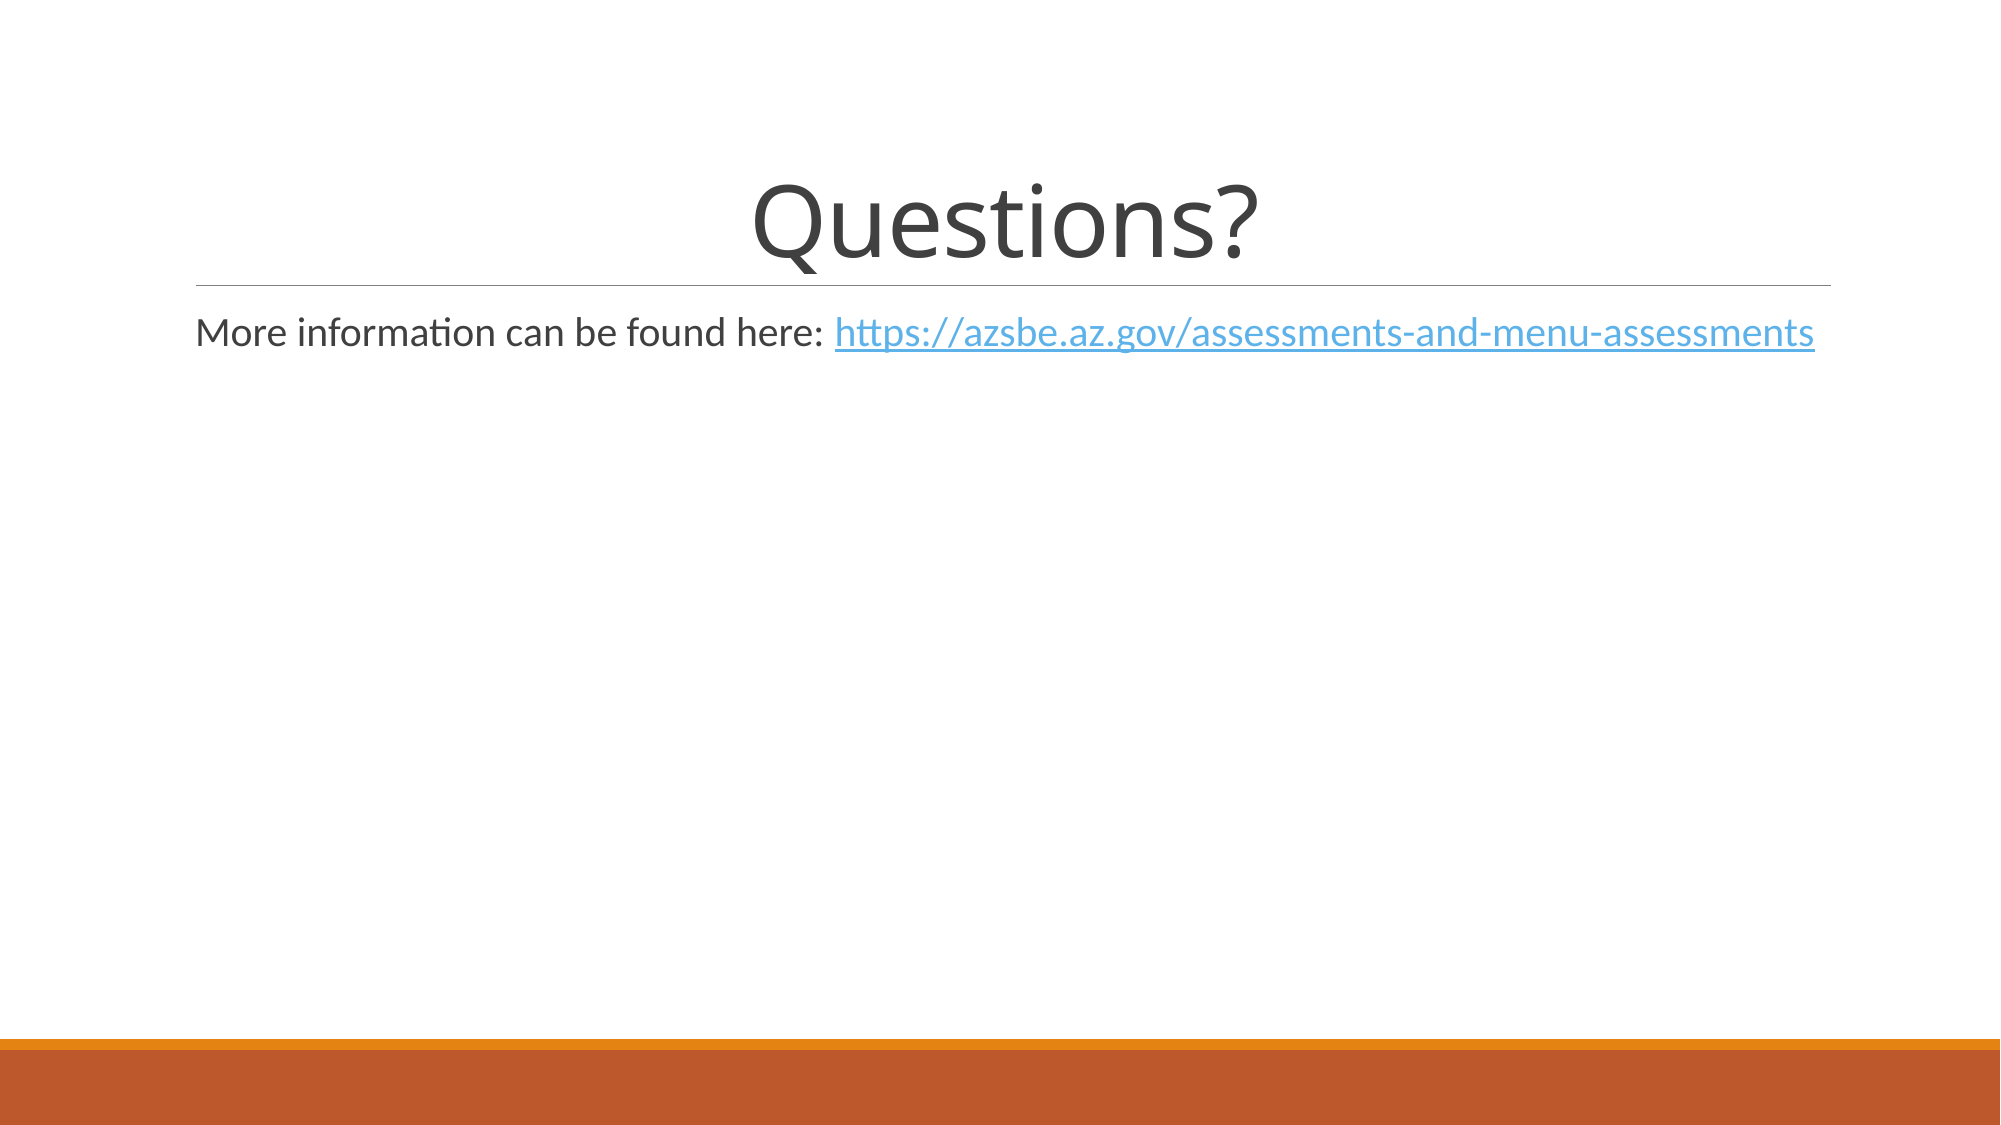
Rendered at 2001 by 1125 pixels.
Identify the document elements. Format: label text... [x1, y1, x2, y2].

list More information can be found here: https://azsbe.az.gov/assessments-and-menu-assessments [180, 302, 1830, 963]
title Questions? [180, 47, 1830, 285]
